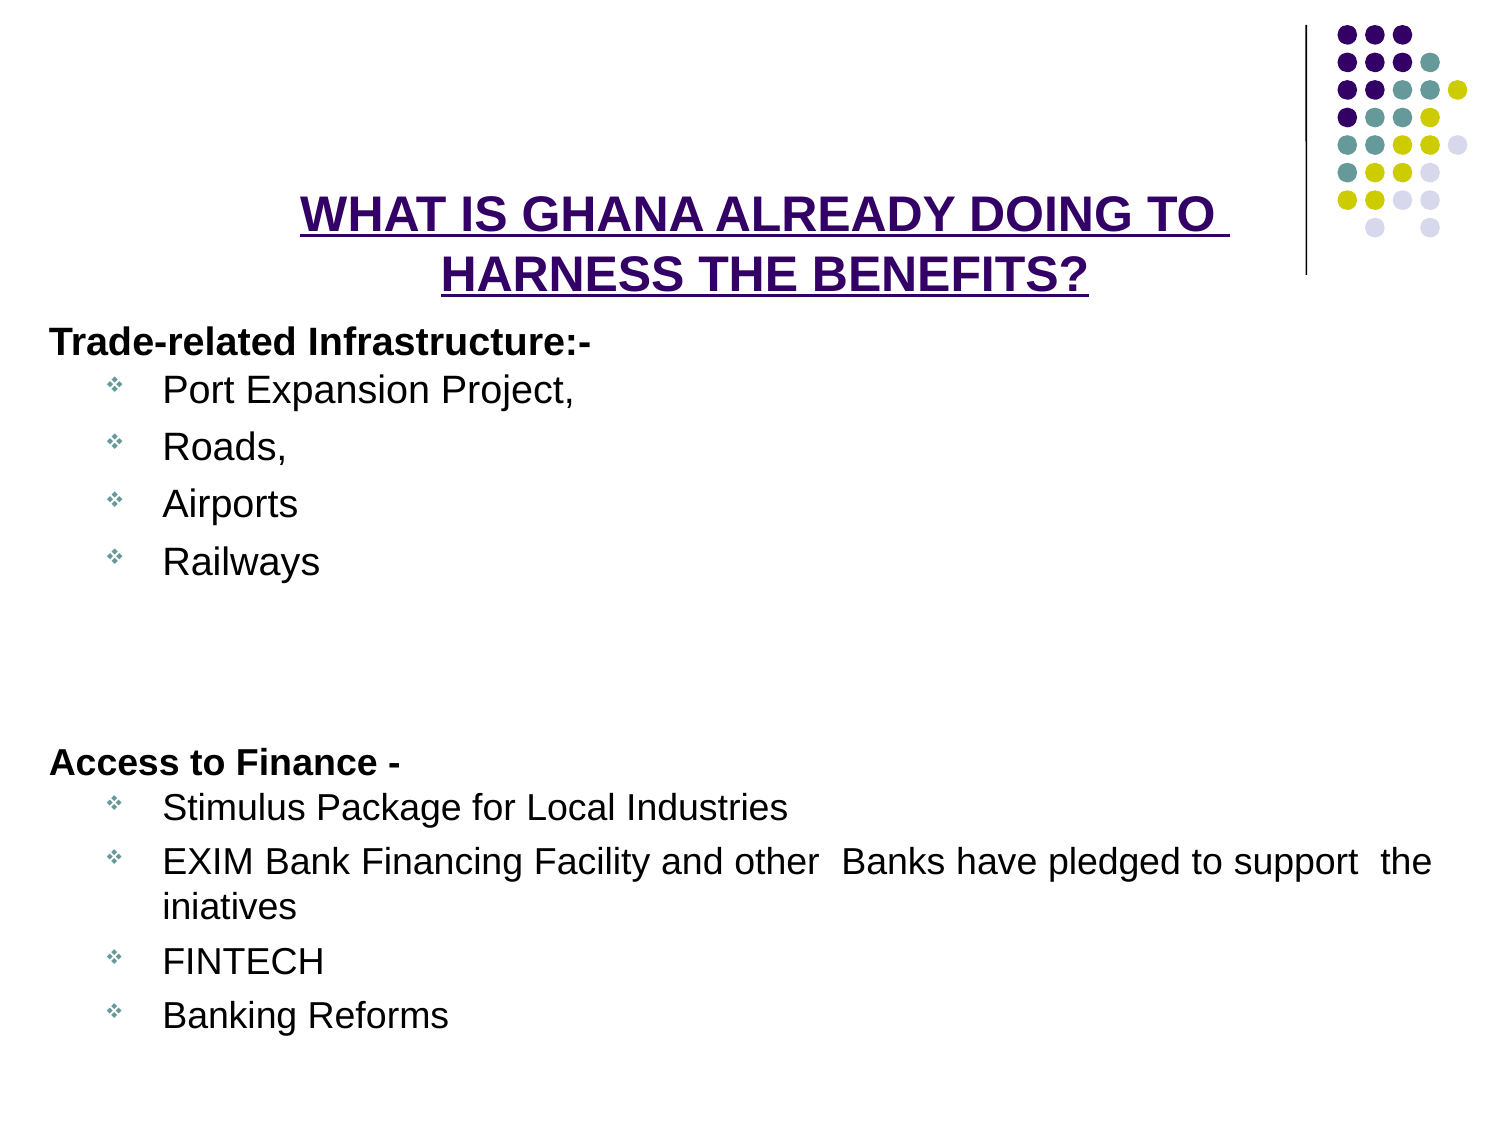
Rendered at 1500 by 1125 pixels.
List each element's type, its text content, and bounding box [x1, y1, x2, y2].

list Trade-related Infrastructure:- Port Expansion Project, Roads, Airports Railways Access to Finance - Stimulus Package for Local Industries EXIM Bank Financing Facility and other Banks have pledged to support the iniatives FINTECH Banking Reforms [33, 308, 1449, 1050]
title WHAT IS GHANA ALREADY DOING TO HARNESS THE BENEFITS? [109, 149, 1421, 308]
